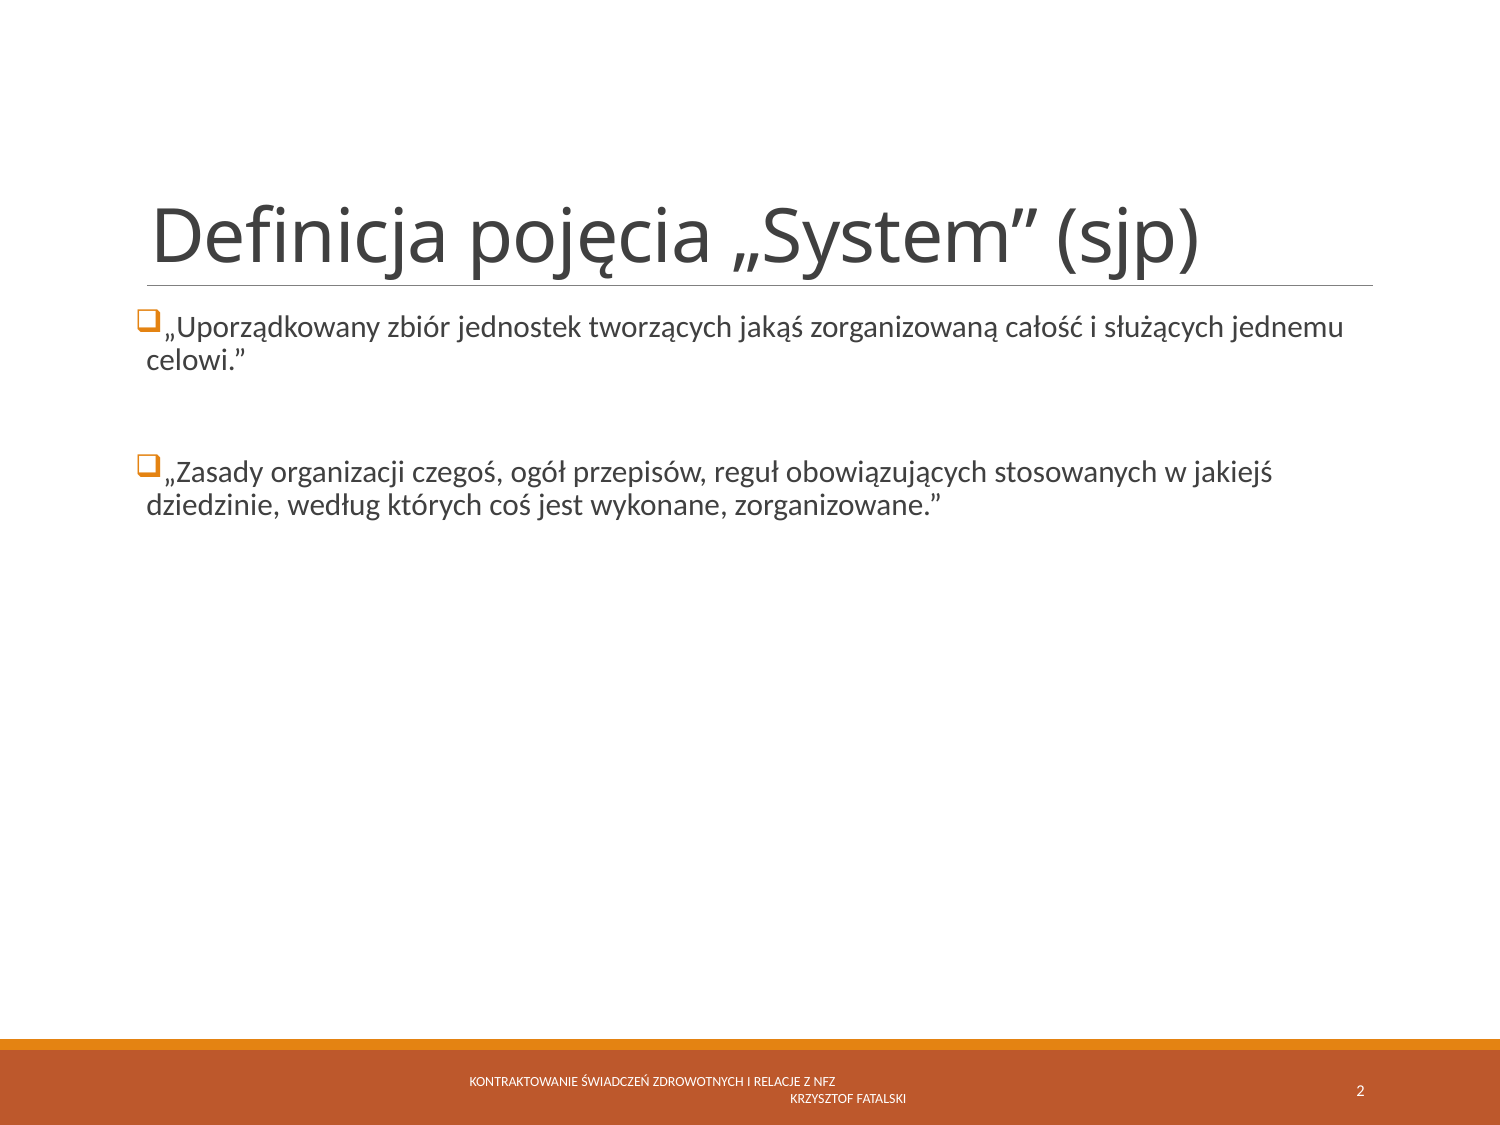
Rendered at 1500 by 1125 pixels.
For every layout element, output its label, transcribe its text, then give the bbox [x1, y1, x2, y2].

list „Uporządkowany zbiór jednostek tworzących jakąś zorganizowaną całość i służących jednemu celowi.” „Zasady organizacji czegoś, ogół przepisów, reguł obowiązujących stosowanych w jakiejś dziedzinie, według których coś jest wykonane, zorganizowane.” [135, 302, 1373, 963]
slide_number 2 [1218, 1059, 1380, 1120]
title Definicja pojęcia „System” (sjp) [135, 47, 1373, 285]
footer Kontraktowanie świadczeń zdrowotnych i relacje z NFZ Krzysztof Fatalski [453, 1059, 1047, 1120]
